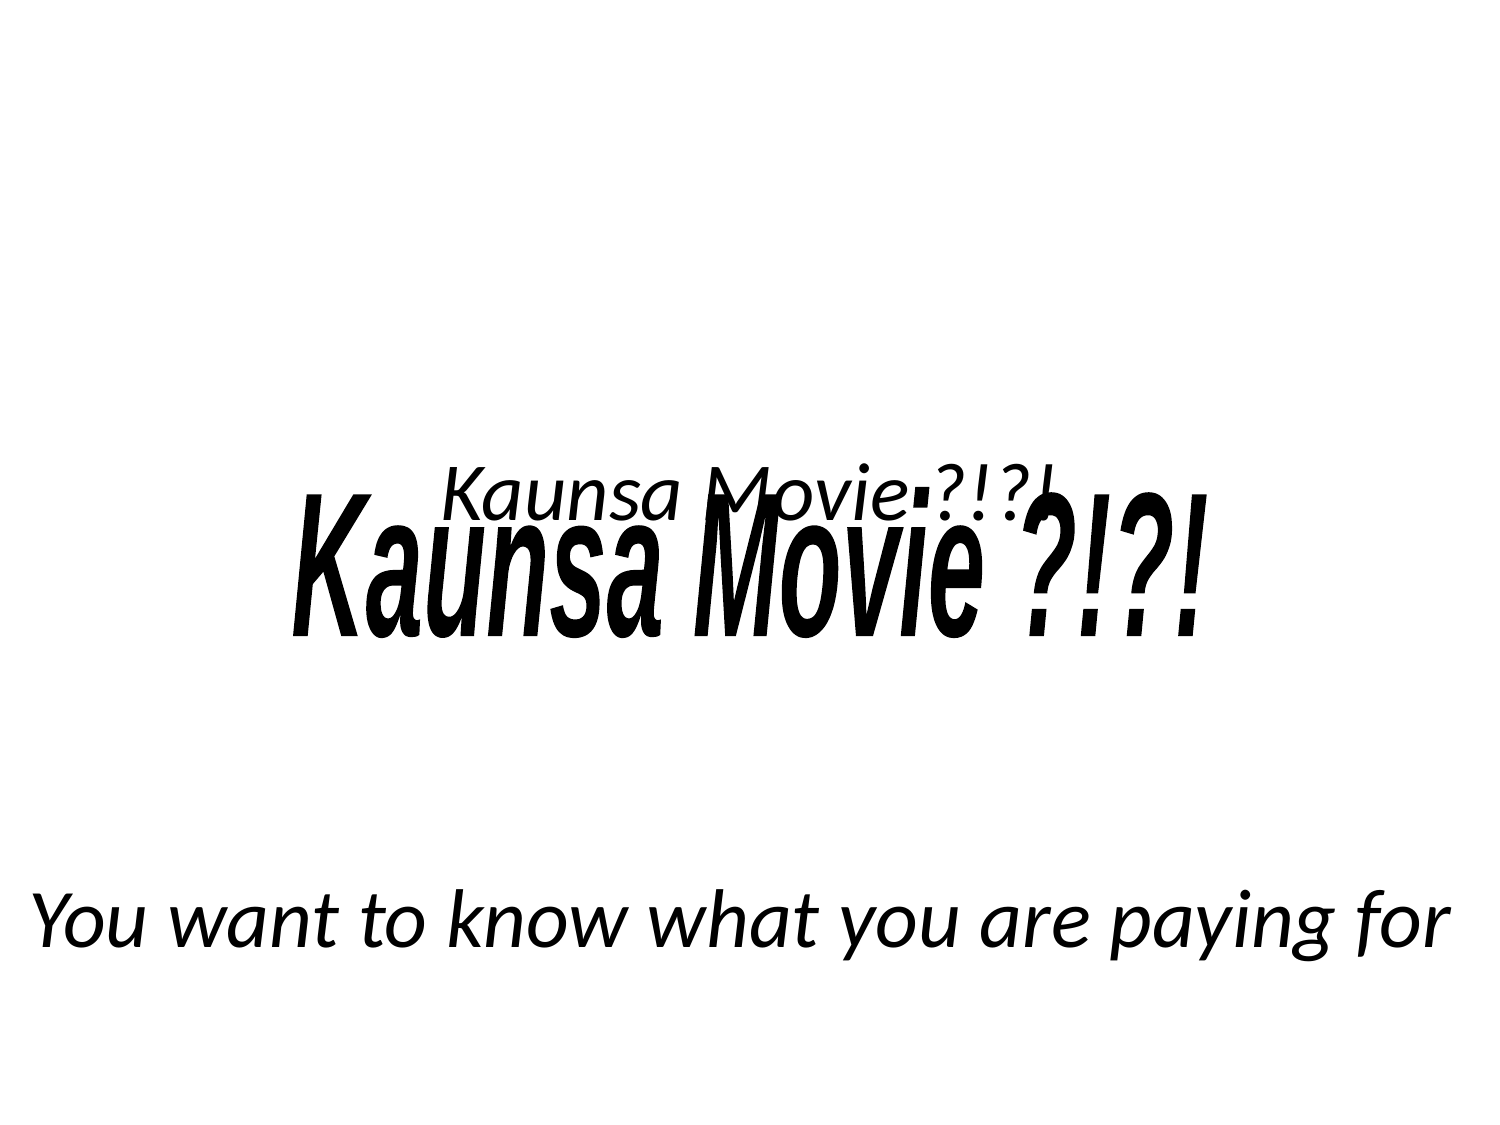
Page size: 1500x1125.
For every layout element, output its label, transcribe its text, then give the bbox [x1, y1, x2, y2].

title Kaunsa Movie ?!?! [75, 294, 1425, 482]
text_box You want to know what you are paying for [0, 856, 1500, 973]
